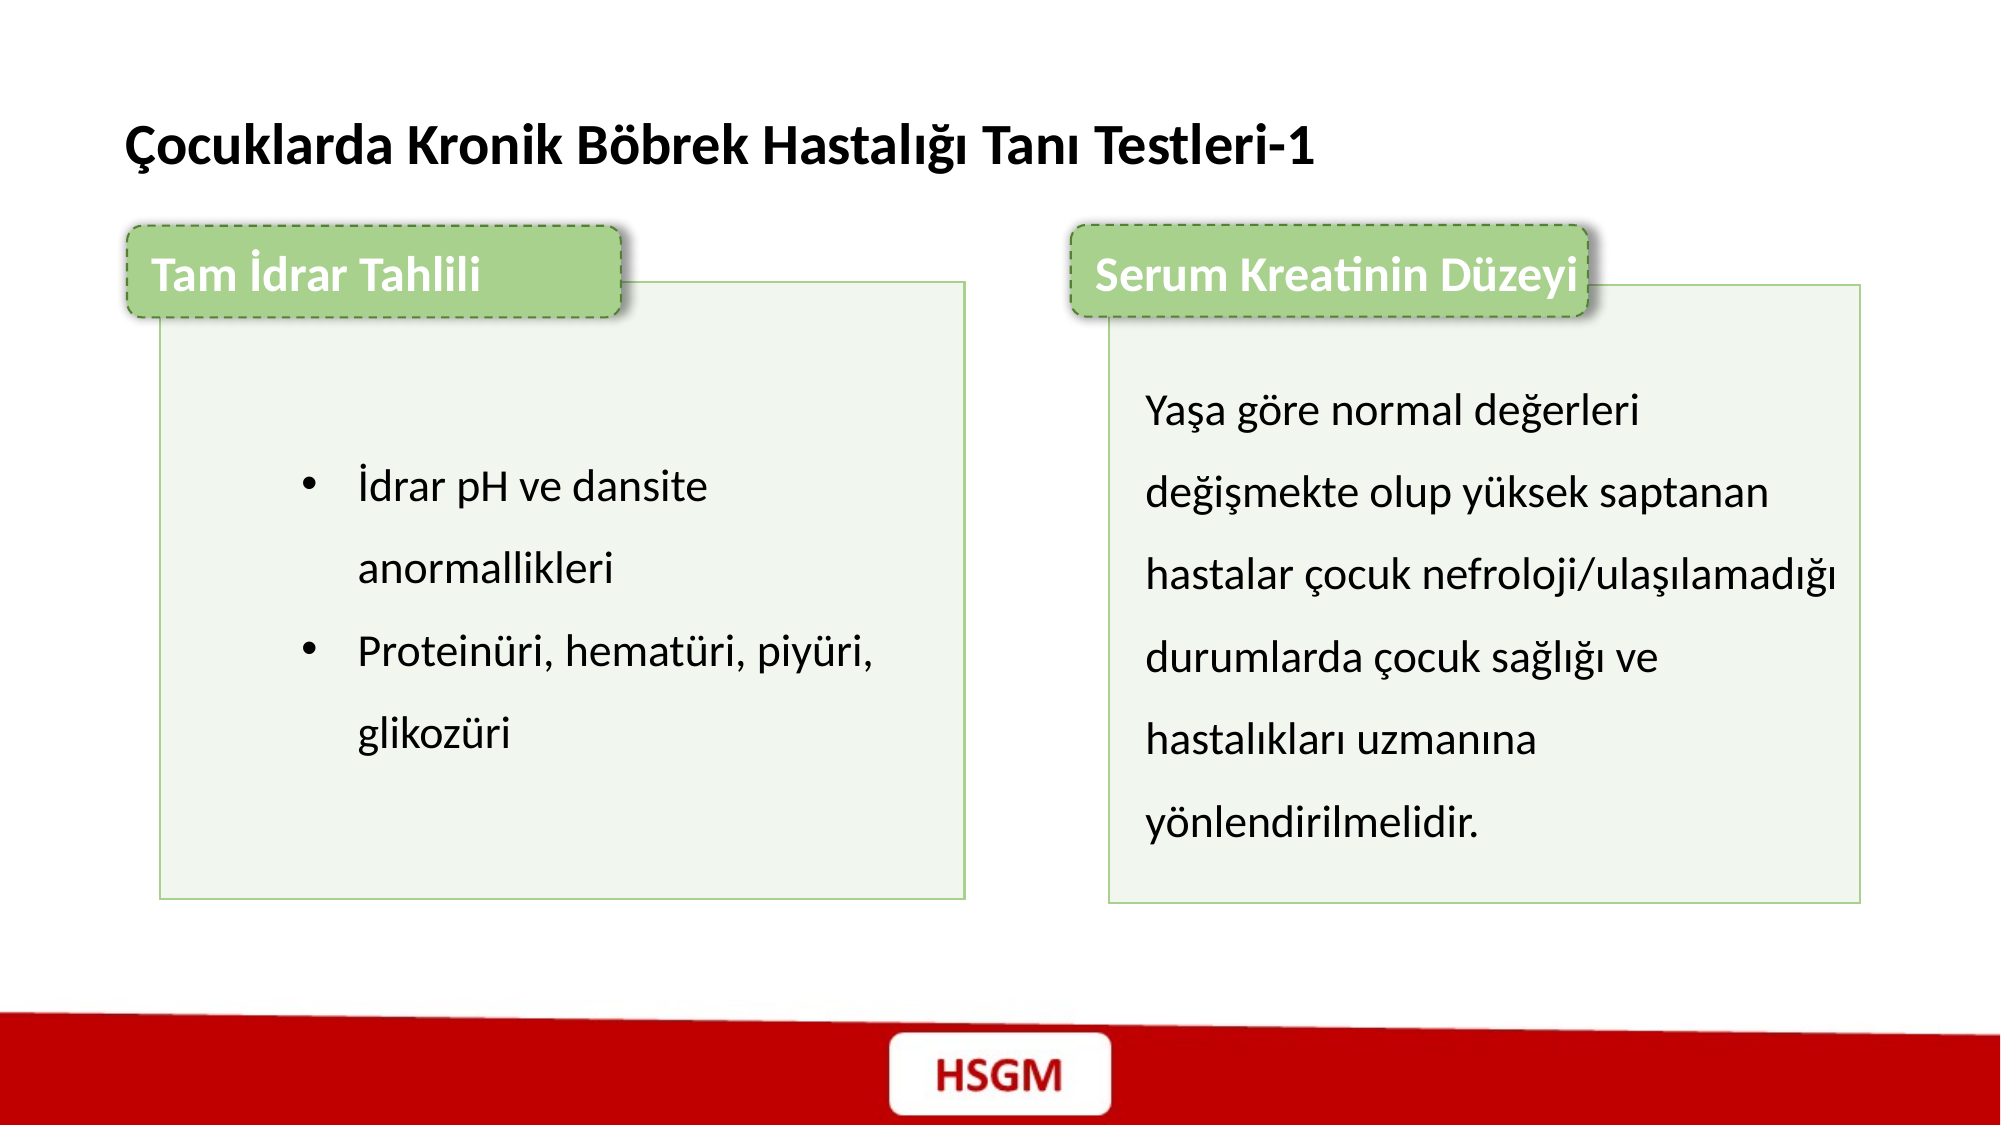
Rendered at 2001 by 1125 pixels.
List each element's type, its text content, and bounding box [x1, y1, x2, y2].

text_box [1108, 284, 1861, 904]
text_box Serum Kreatinin Düzeyi [1080, 233, 1598, 309]
text_box İdrar pH ve dansite anormallikleri Proteinüri, hematüri, piyüri, glikozüri [211, 420, 913, 766]
text_box Tam İdrar Tahlili [136, 233, 631, 309]
picture [0, 0, 2001, 1125]
text_box [1069, 223, 1588, 318]
text_box Çocuklarda Kronik Böbrek Hastalığı Tanı Testleri-1 [110, 98, 1612, 184]
text_box [159, 281, 966, 900]
text_box Yaşa göre normal değerleri değişmekte olup yüksek saptanan hastalar çocuk nefroloji/ulaşılamadığı durumlarda çocuk sağlığı ve hastalıkları uzmanına yönlendirilmelidir. [1130, 344, 1861, 854]
text_box [125, 224, 621, 319]
